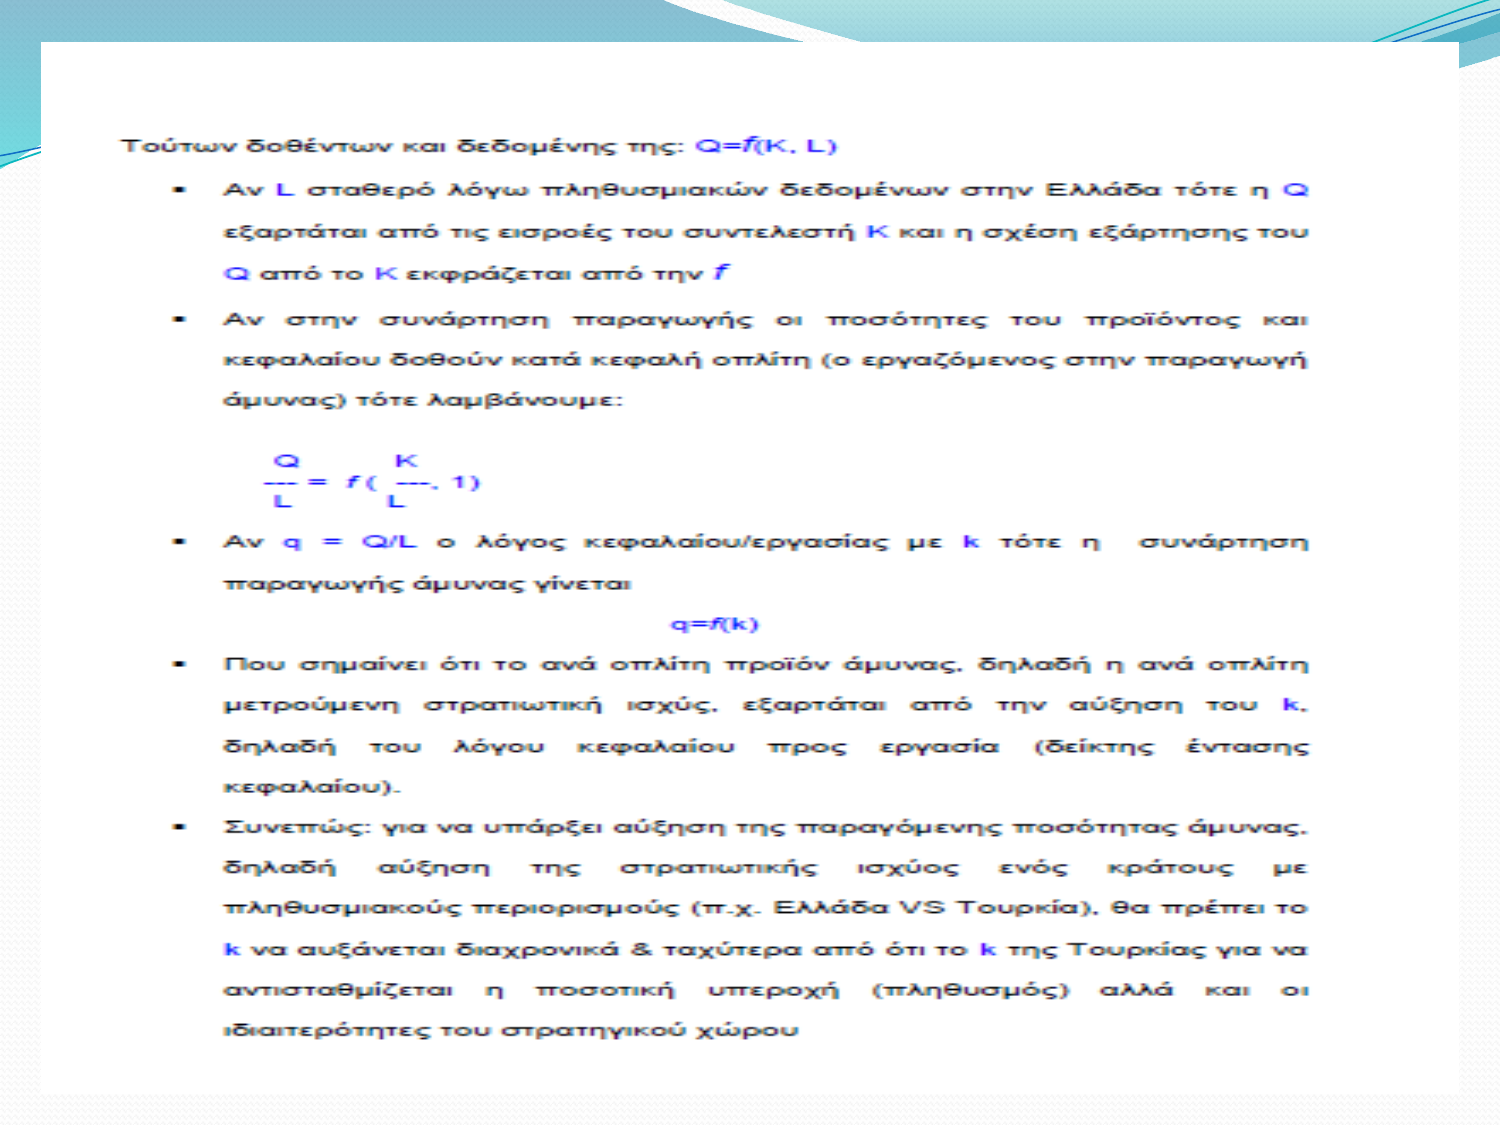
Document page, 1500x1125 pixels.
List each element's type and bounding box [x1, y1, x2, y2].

picture [41, 42, 1459, 1095]
